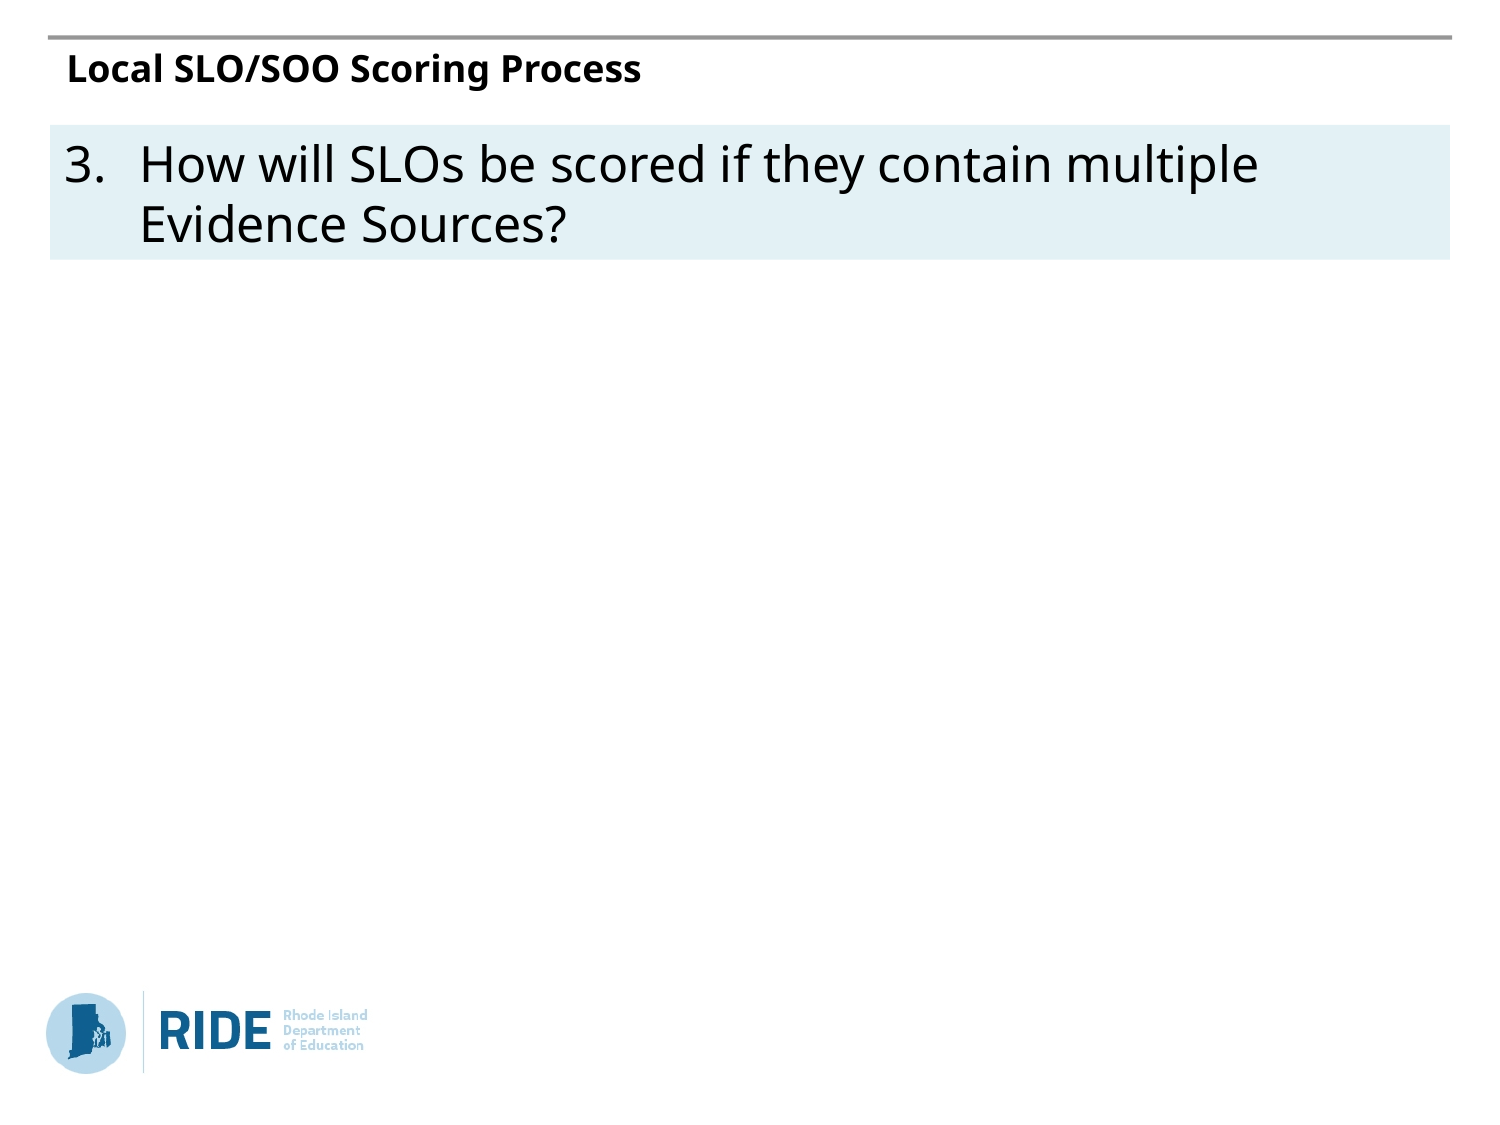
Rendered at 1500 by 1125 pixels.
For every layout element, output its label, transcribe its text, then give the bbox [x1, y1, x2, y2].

text_box How will SLOs be scored if they contain multiple Evidence Sources? [50, 124, 1450, 260]
title Local SLO/SOO Scoring Process [51, 37, 1449, 124]
picture [37, 985, 413, 1079]
